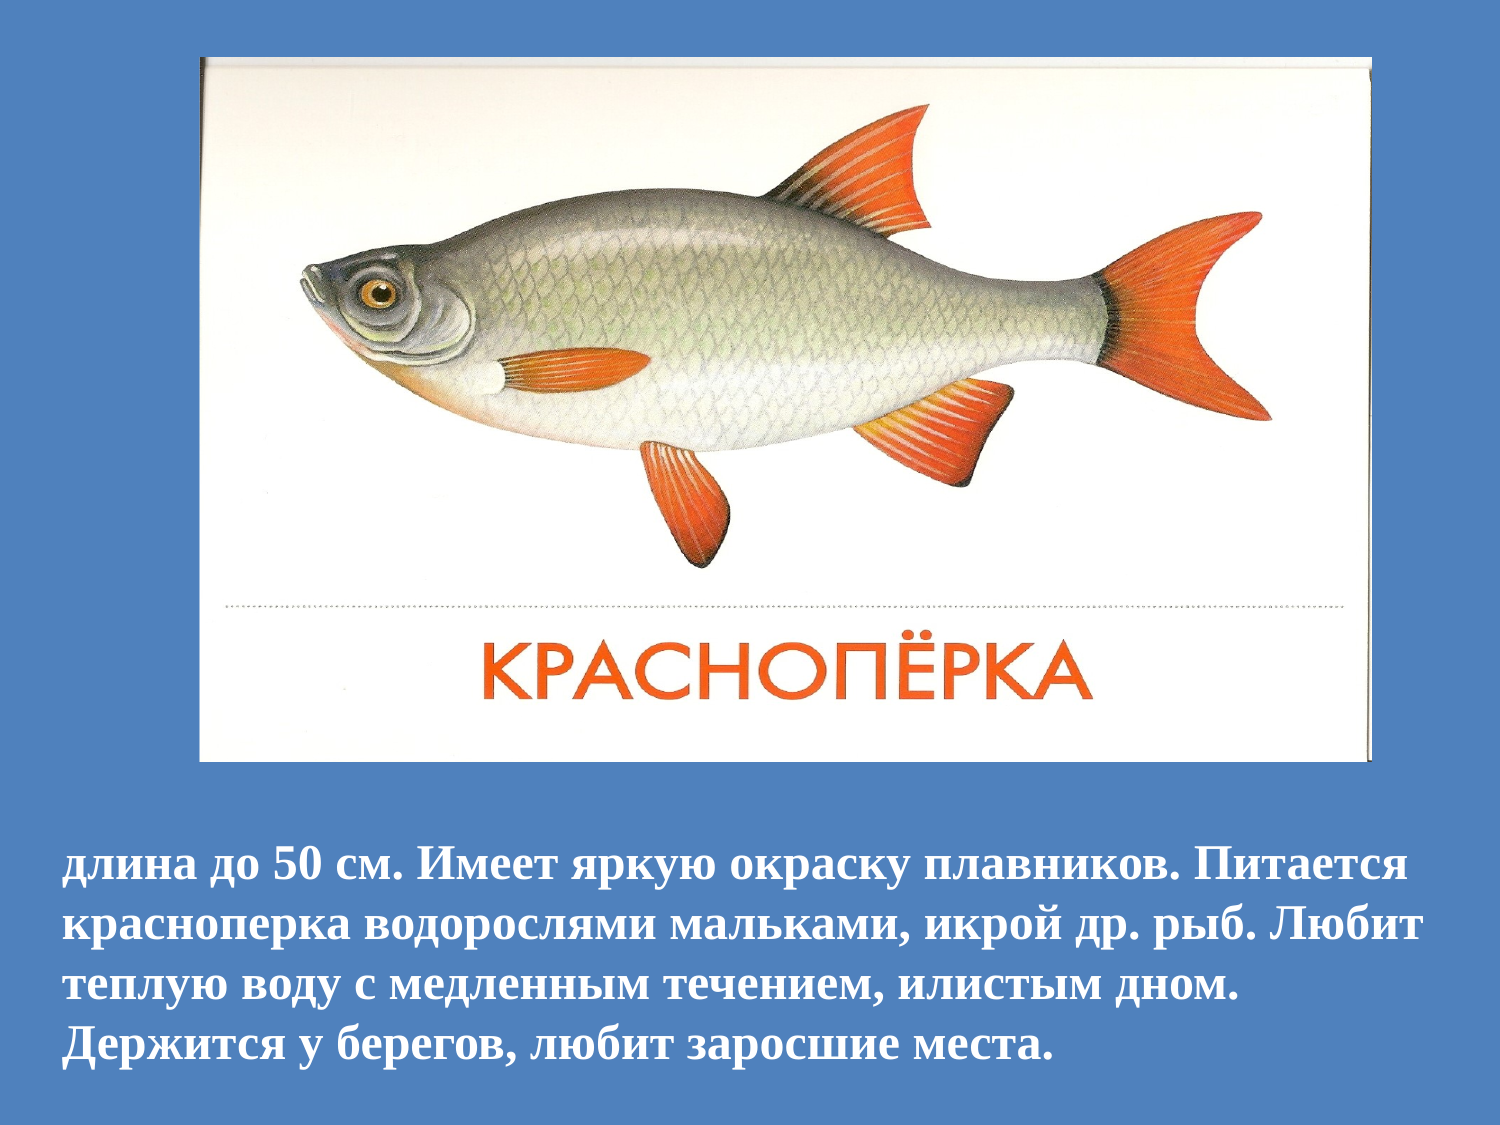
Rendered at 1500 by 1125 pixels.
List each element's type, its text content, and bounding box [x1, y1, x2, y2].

picture [201, 0, 1372, 996]
title длина до 50 см. Имеет яркую окраску плавников. Питается красноперка водорослями мальками, икрой др. рыб. Любит теплую воду с медленным течением, илистым дном. Держится у берегов, любит заросшие места. [46, 820, 1454, 1079]
